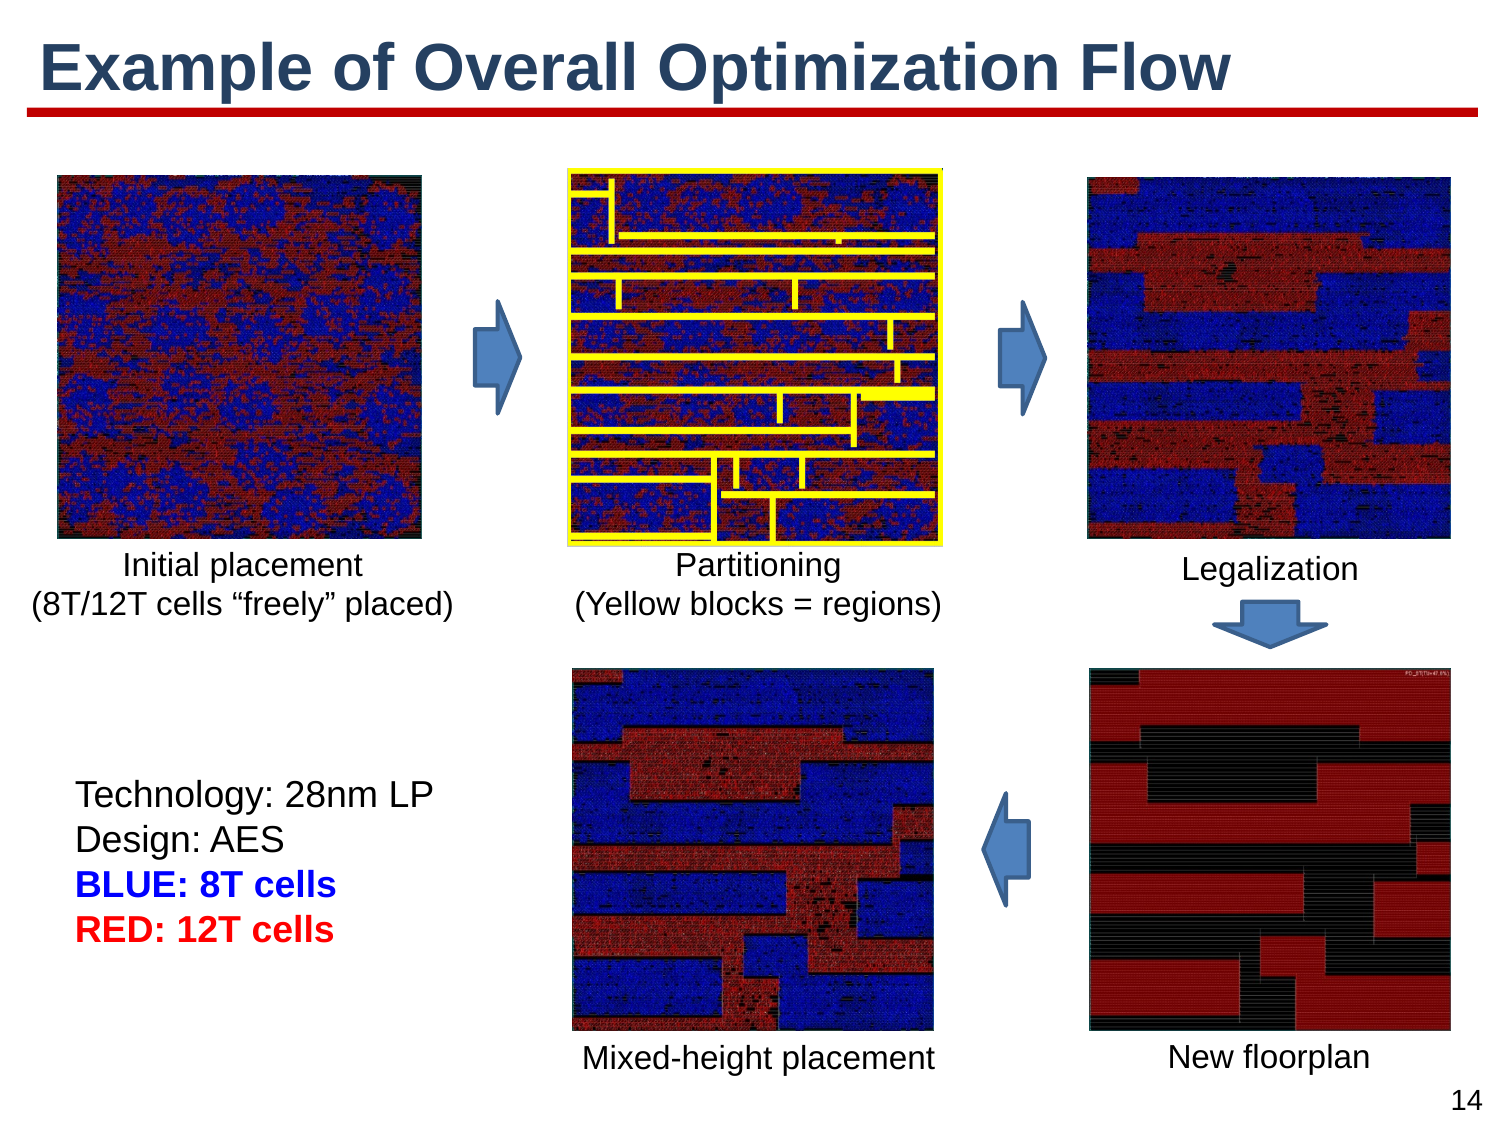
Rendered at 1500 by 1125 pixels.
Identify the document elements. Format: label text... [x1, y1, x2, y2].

text_box Partitioning (Yellow blocks = regions) [547, 543, 970, 622]
text_box Initial placement (8T/12T cells “freely” placed) [0, 543, 500, 622]
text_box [566, 167, 943, 547]
picture [572, 668, 934, 1031]
text_box [997, 299, 1048, 417]
picture [1087, 176, 1451, 540]
text_box Mixed-height placement [547, 1028, 970, 1083]
text_box Technology: 28nm LP Design: AES BLUE: 8T cells RED: 12T cells [60, 762, 453, 951]
text_box Legalization [1126, 548, 1415, 592]
text_box [1211, 599, 1329, 650]
title Example of Overall Optimization Flow [24, 12, 1451, 126]
picture [57, 175, 423, 540]
picture [1089, 668, 1452, 1031]
text_box [981, 791, 1031, 908]
text_box New floorplan [1125, 1039, 1414, 1081]
text_box [472, 299, 523, 416]
